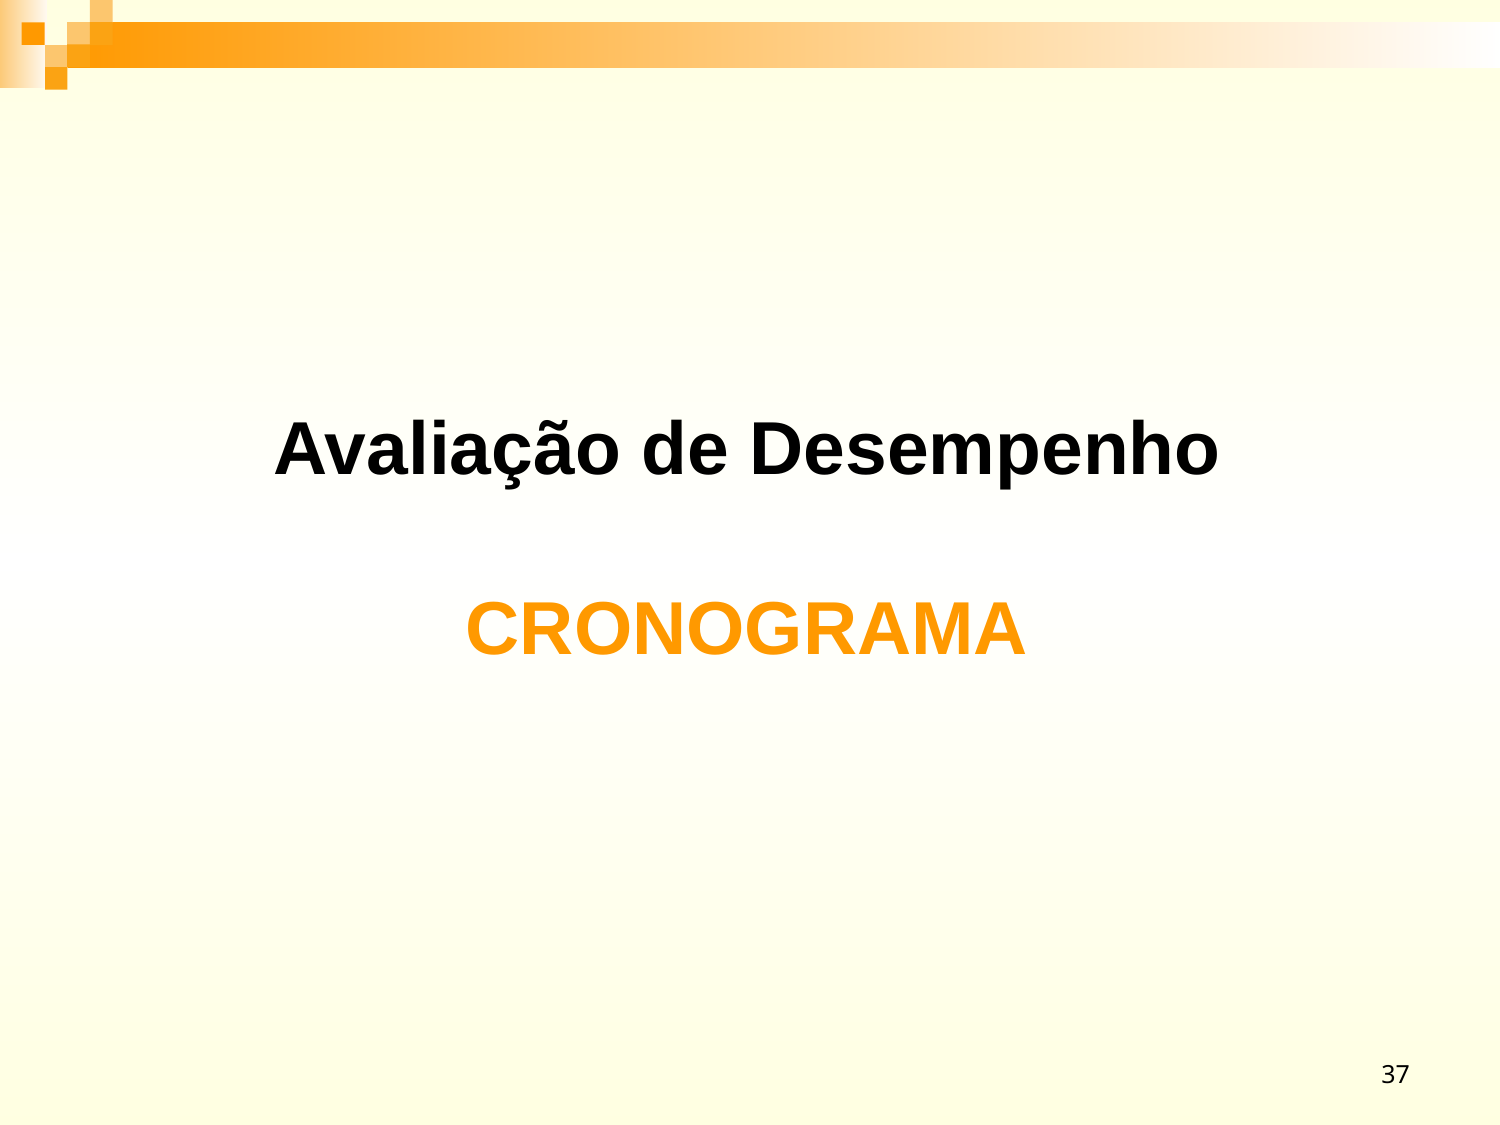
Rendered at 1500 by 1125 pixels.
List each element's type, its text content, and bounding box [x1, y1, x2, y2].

table_cell [773, 22, 777, 67]
text_box Avaliação de Desempenho CRONOGRAMA [35, 353, 1459, 716]
table_cell [689, 22, 693, 67]
text_box [1074, 1024, 1425, 1100]
